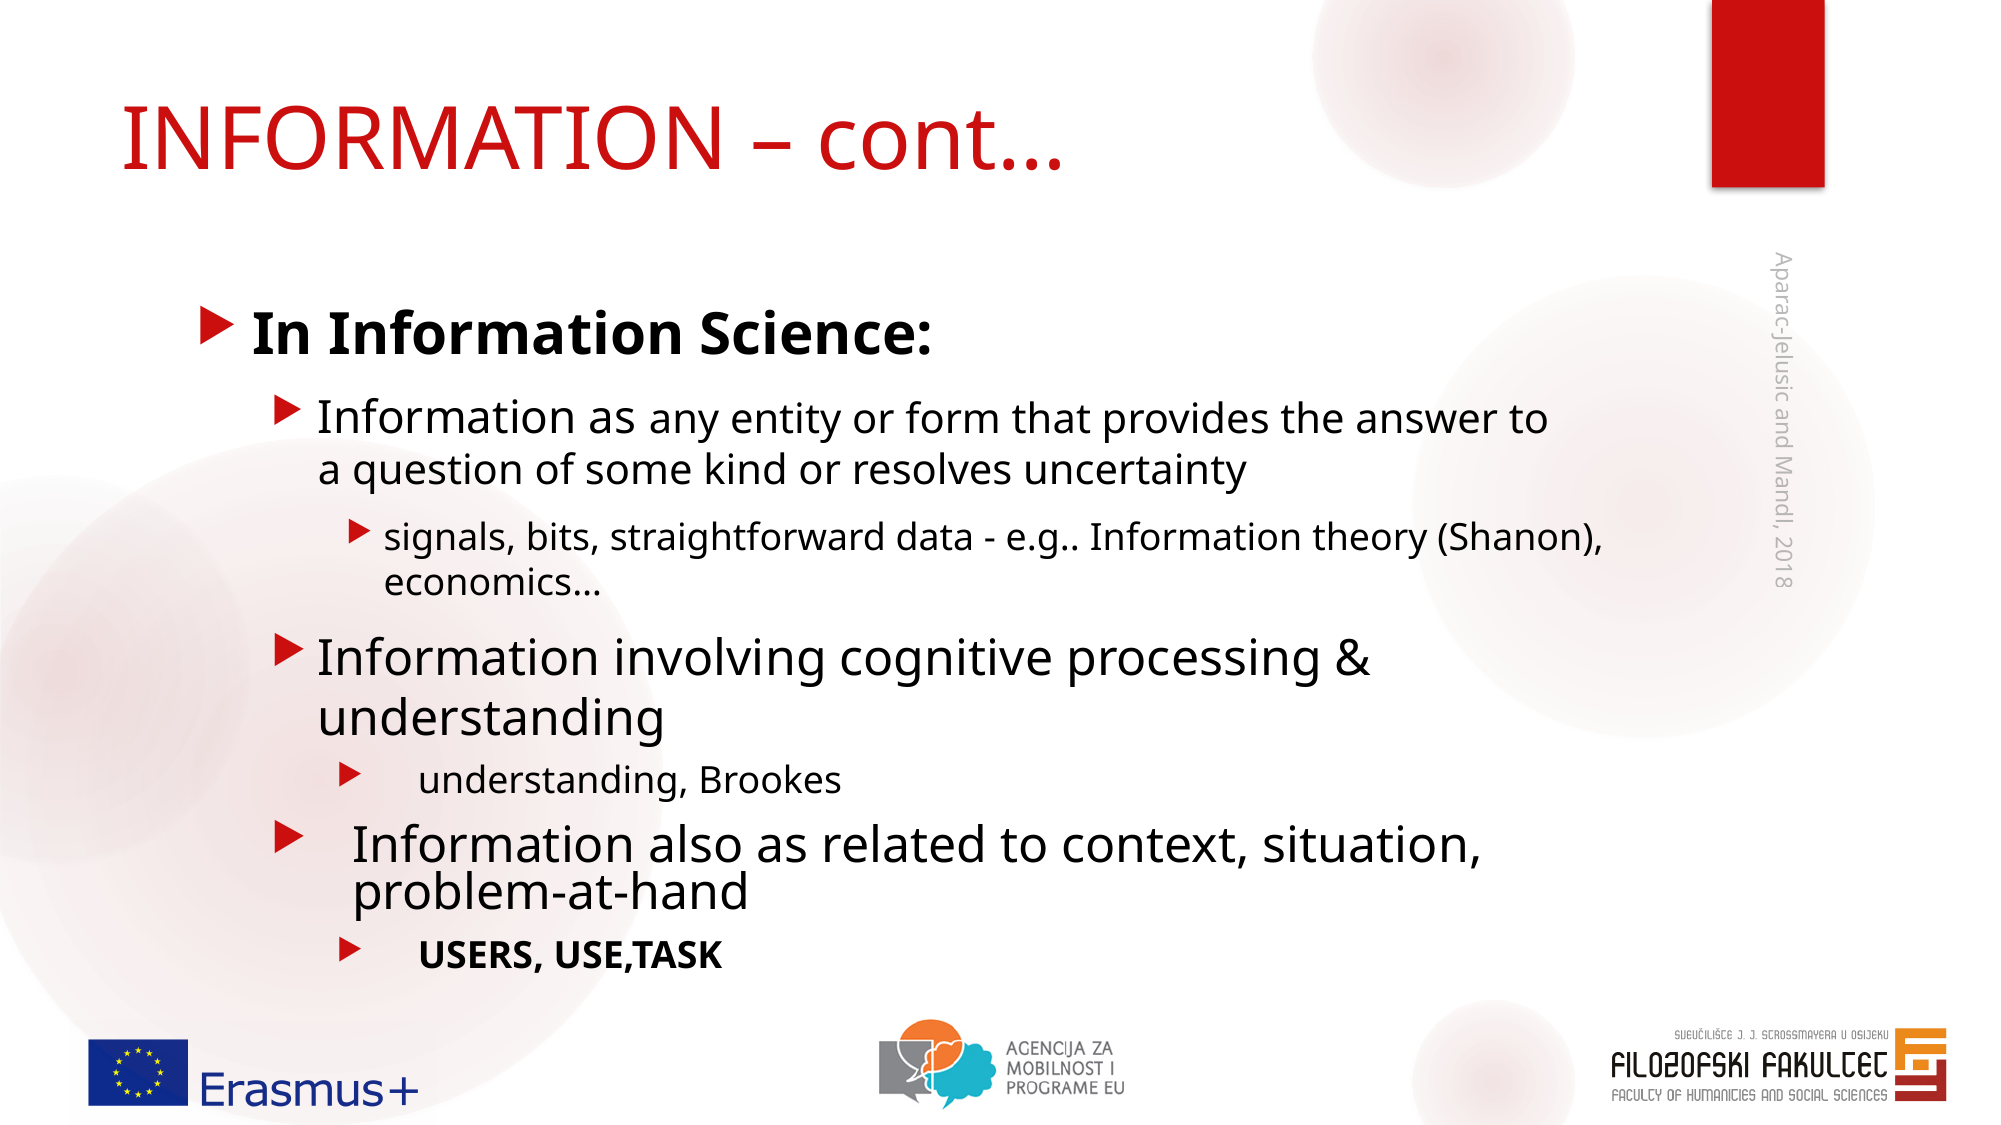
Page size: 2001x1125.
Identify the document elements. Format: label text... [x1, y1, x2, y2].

picture [1610, 1017, 1951, 1112]
list In Information Science: Information as any entity or form that provides the answer to a question of some kind or resolves uncertainty signals, bits, straightforward data - e.g.. Information theory (Shanon), economics… Information involving cognitive processing & understanding understanding, Brookes Information also as related to context, situation, problem-at-hand USERS, USE,TASK [181, 288, 1649, 1005]
picture [69, 1020, 437, 1125]
footer Aparac-Jelusic and Mandl, 2018 [1760, 237, 1811, 871]
picture [879, 1005, 1140, 1125]
title INFORMATION – cont… [106, 74, 1649, 304]
